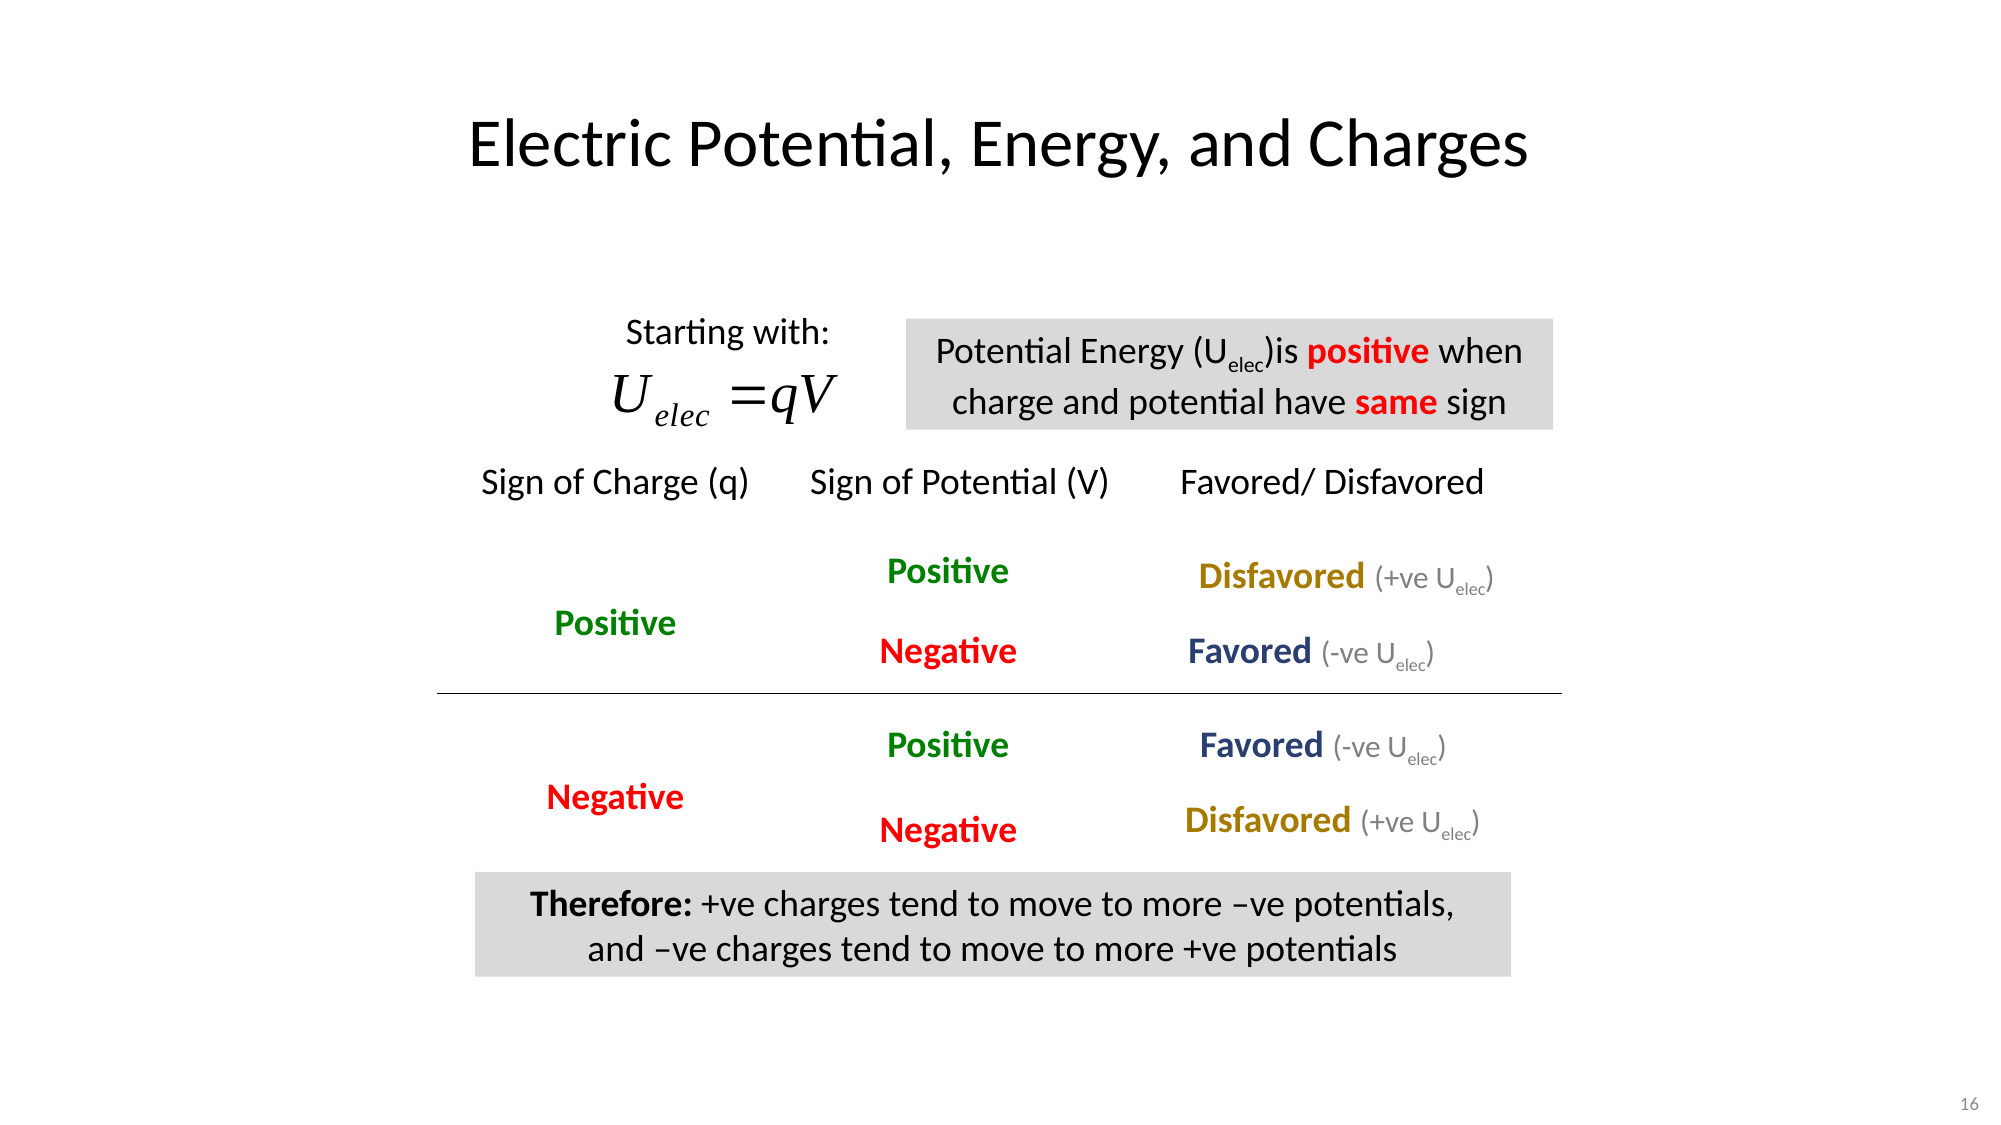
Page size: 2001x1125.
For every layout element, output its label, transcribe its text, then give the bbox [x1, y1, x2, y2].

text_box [605, 355, 851, 441]
text_box Positive [512, 590, 719, 651]
text_box Favored/ Disfavored [1126, 449, 1539, 510]
text_box Disfavored (+ve Uelec) [1140, 788, 1525, 852]
title Electric Potential, Energy, and Charges [99, 45, 1900, 233]
text_box Therefore: +ve charges tend to move to more –ve potentials, and –ve charges tend to move to more +ve potentials [474, 871, 1511, 977]
text_box Potential Energy (Uelec)is positive when charge and potential have same sign [906, 318, 1554, 430]
text_box Disfavored (+ve Uelec) [1168, 543, 1525, 607]
text_box Sign of Potential (V) [793, 449, 1126, 510]
text_box Sign of Charge (q) [460, 449, 771, 510]
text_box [845, 538, 1052, 680]
text_box Starting with: [559, 299, 897, 360]
text_box Favored (-ve Uelec) [1168, 712, 1479, 777]
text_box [845, 712, 1052, 859]
text_box Negative [512, 764, 719, 825]
text_box Favored (-ve Uelec) [1135, 618, 1488, 683]
slide_number 16 [1890, 1080, 1994, 1125]
